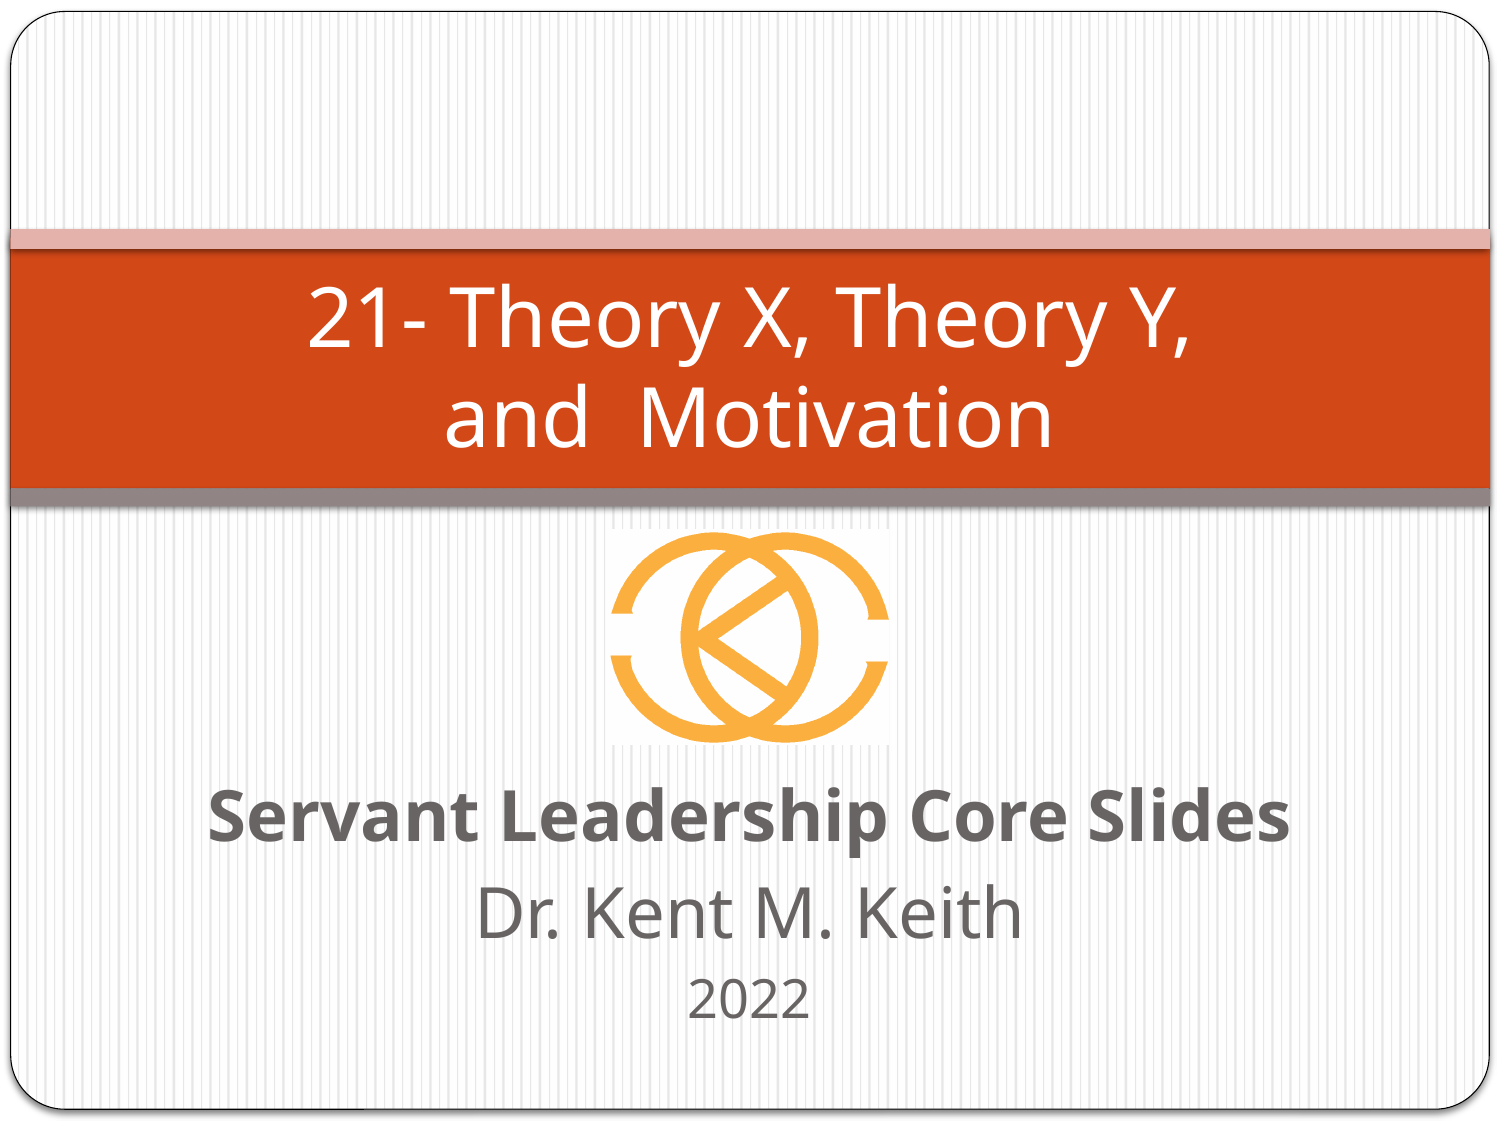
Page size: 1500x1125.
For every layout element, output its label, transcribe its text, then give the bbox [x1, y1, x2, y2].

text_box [610, 528, 890, 745]
subtitle Servant Leadership Core Slides Dr. Kent M. Keith 2022 [88, 763, 1412, 1085]
title 21- Theory X, Theory Y, and Motivation [75, 247, 1425, 489]
